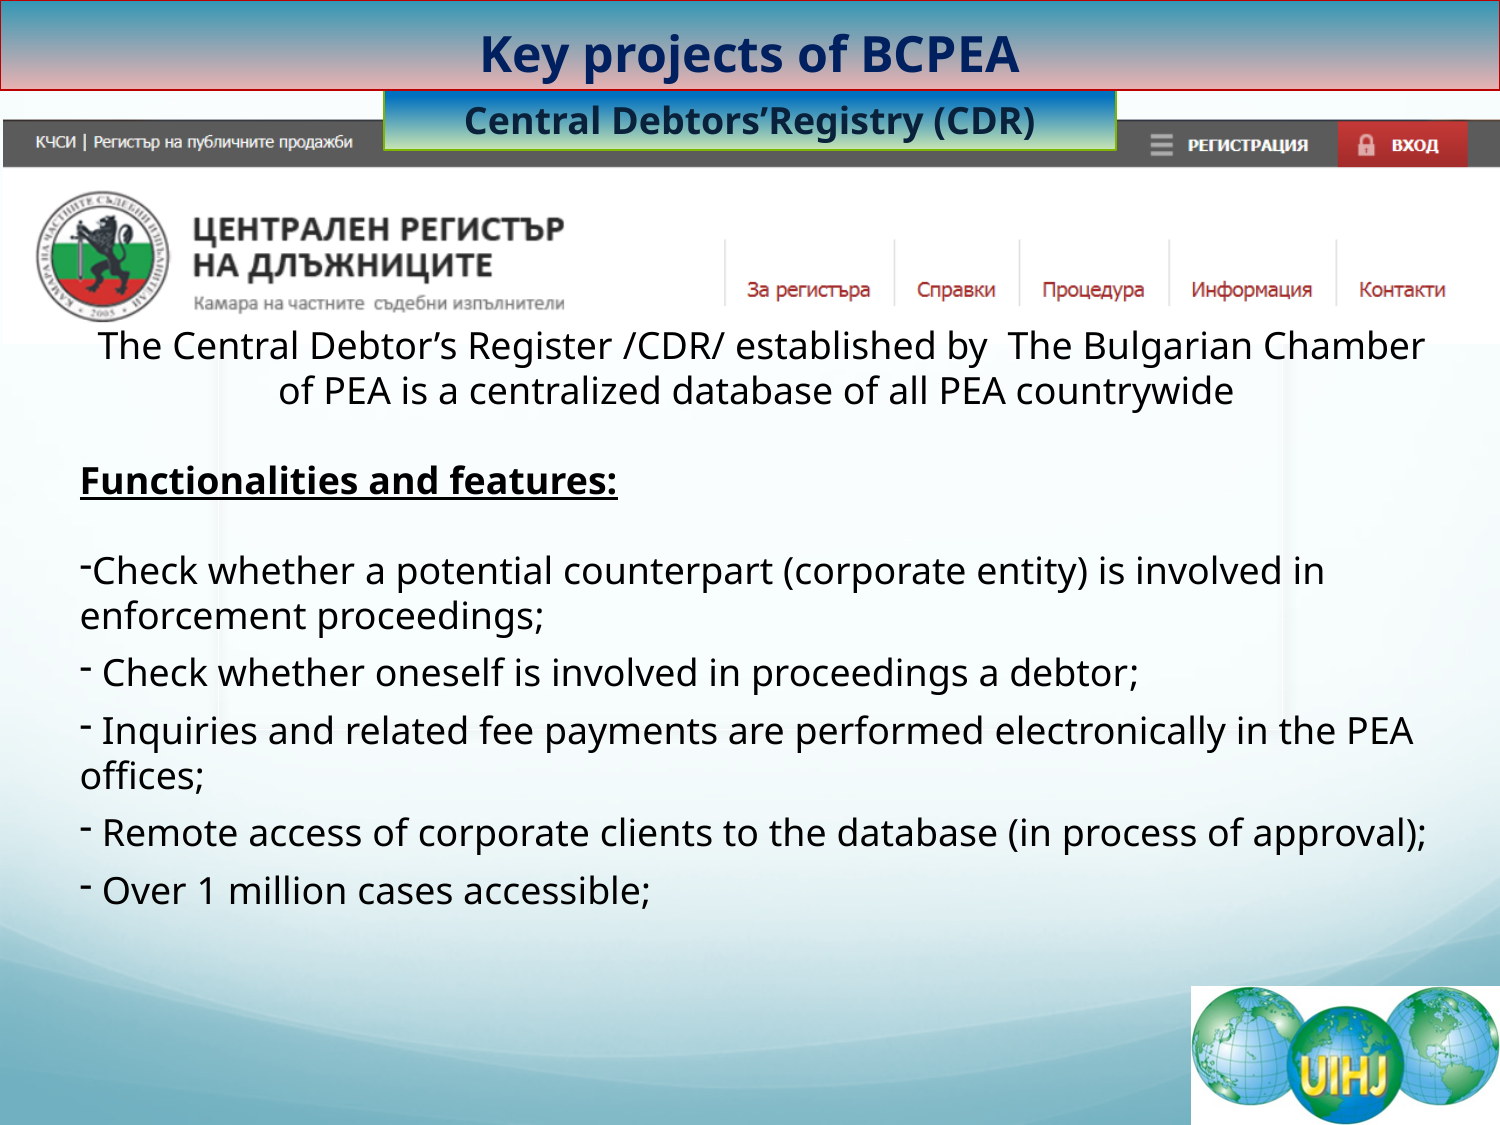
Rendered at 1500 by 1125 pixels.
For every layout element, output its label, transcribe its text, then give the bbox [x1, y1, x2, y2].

picture [1191, 986, 1500, 1125]
picture [2, 118, 1500, 345]
title Key projects of BCPEA [0, 0, 1500, 91]
text_box The Central Debtor’s Register /CDR/ established by The Bulgarian Chamber of PEA is a centralized database of all PEA countrywide Functionalities and features: Check whether a potential counterpart (corporate entity) is involved in enforcement proceedings; Check whether oneself is involved in proceedings a debtor; Inquiries and related fee payments are performed electronically in the PEA offices; Remote access of corporate clients to the database (in process of approval); Over 1 million cases accessible; [64, 359, 1459, 920]
text_box Central Debtors’Registry (CDR) [383, 91, 1117, 115]
